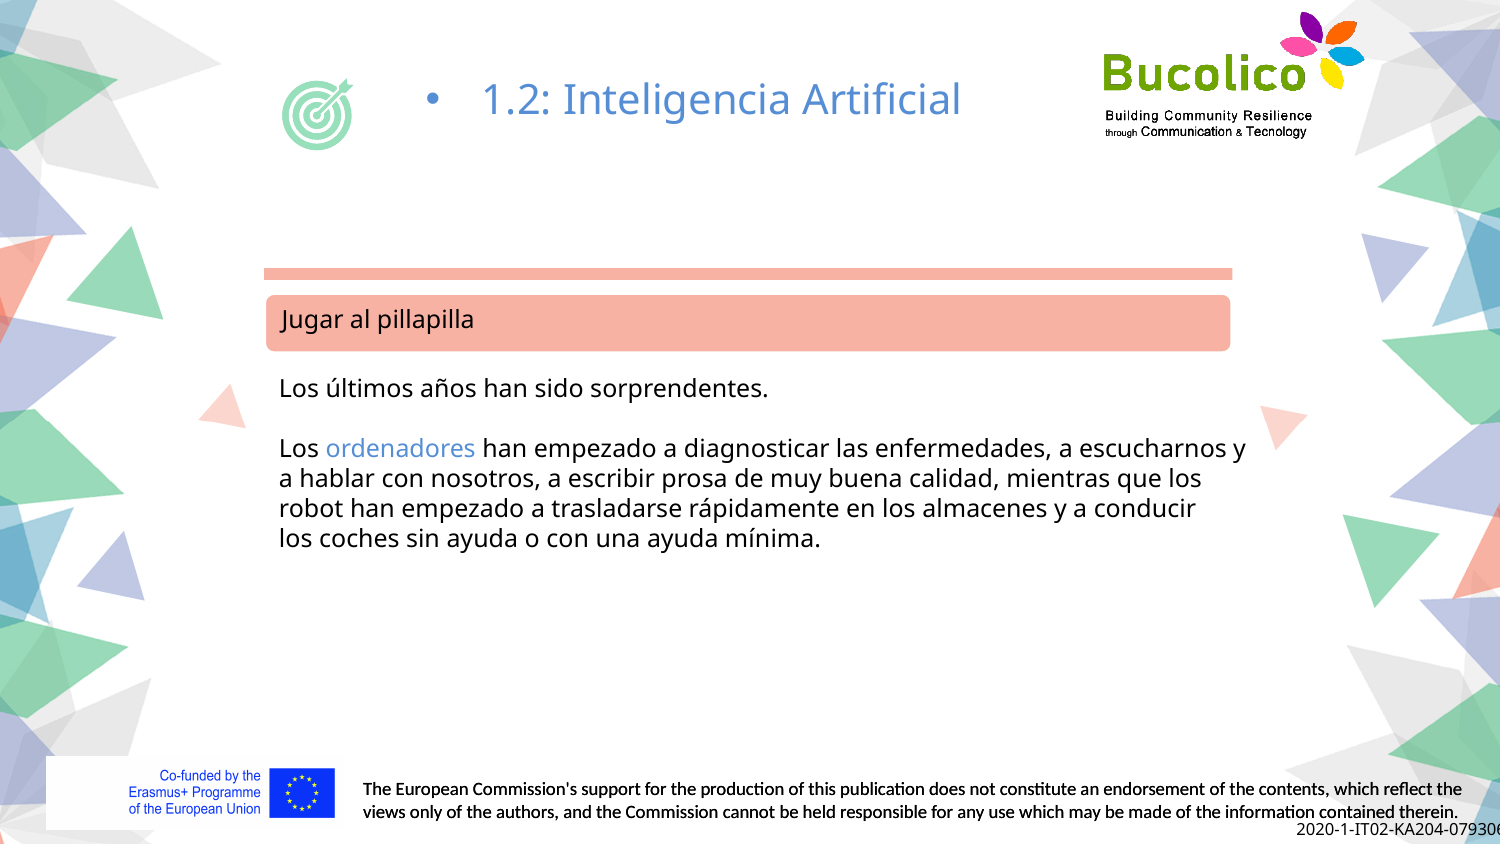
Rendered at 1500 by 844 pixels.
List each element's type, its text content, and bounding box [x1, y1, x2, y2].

text_box Jugar al pillapilla [261, 290, 1235, 356]
text_box [262, 266, 1235, 282]
list 1.2: Inteligencia Artificial [410, 65, 1034, 161]
text_box The European Commission's support for the production of this publication does not constitute an endorsement of the contents, which reflect the views only of the authors, and the Commission cannot be held responsible for any use which may be made of the information contained therein. [348, 769, 1486, 830]
picture [0, 0, 1500, 844]
text_box [280, 76, 356, 153]
text_box Los últimos años han sido sorprendentes. Los ordenadores han empezado a diagnosticar las enfermedades, a escucharnos y a hablar con nosotros, a escribir prosa de muy buena calidad, mientras que los robot han empezado a trasladarse rápidamente en los almacenes y a conducir los coches sin ayuda o con una ayuda mínima. [264, 305, 1282, 620]
